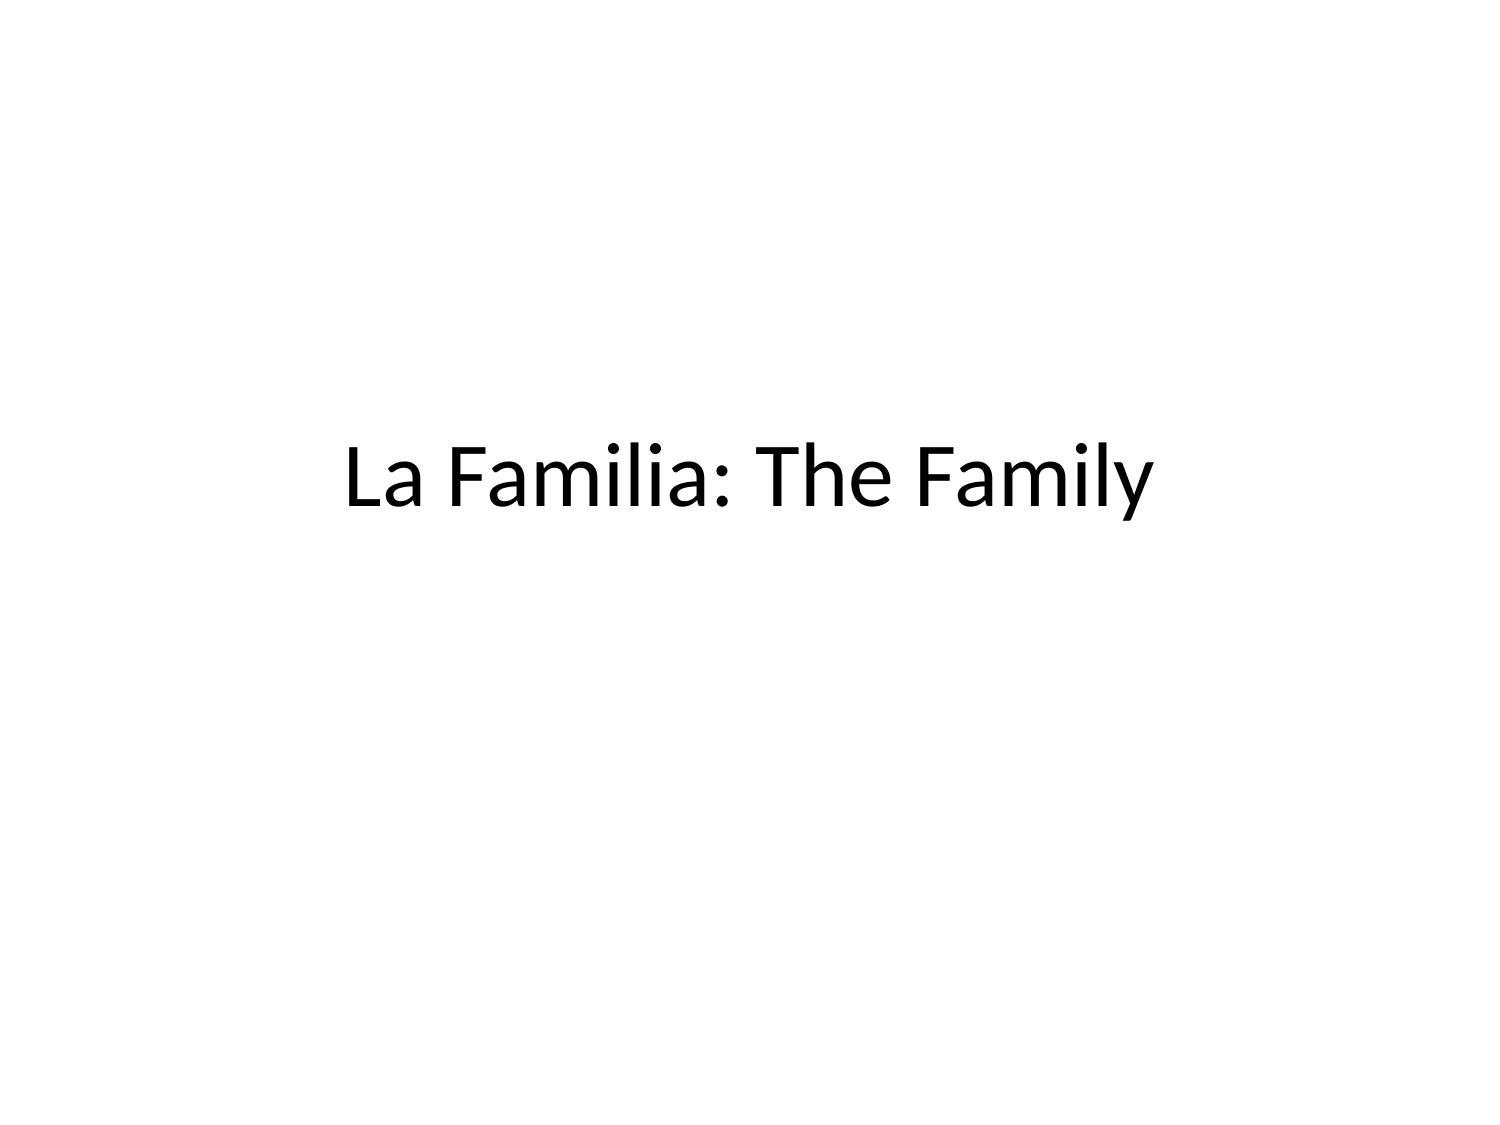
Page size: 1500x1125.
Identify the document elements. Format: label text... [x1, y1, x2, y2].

title La Familia: The Family [112, 349, 1388, 591]
